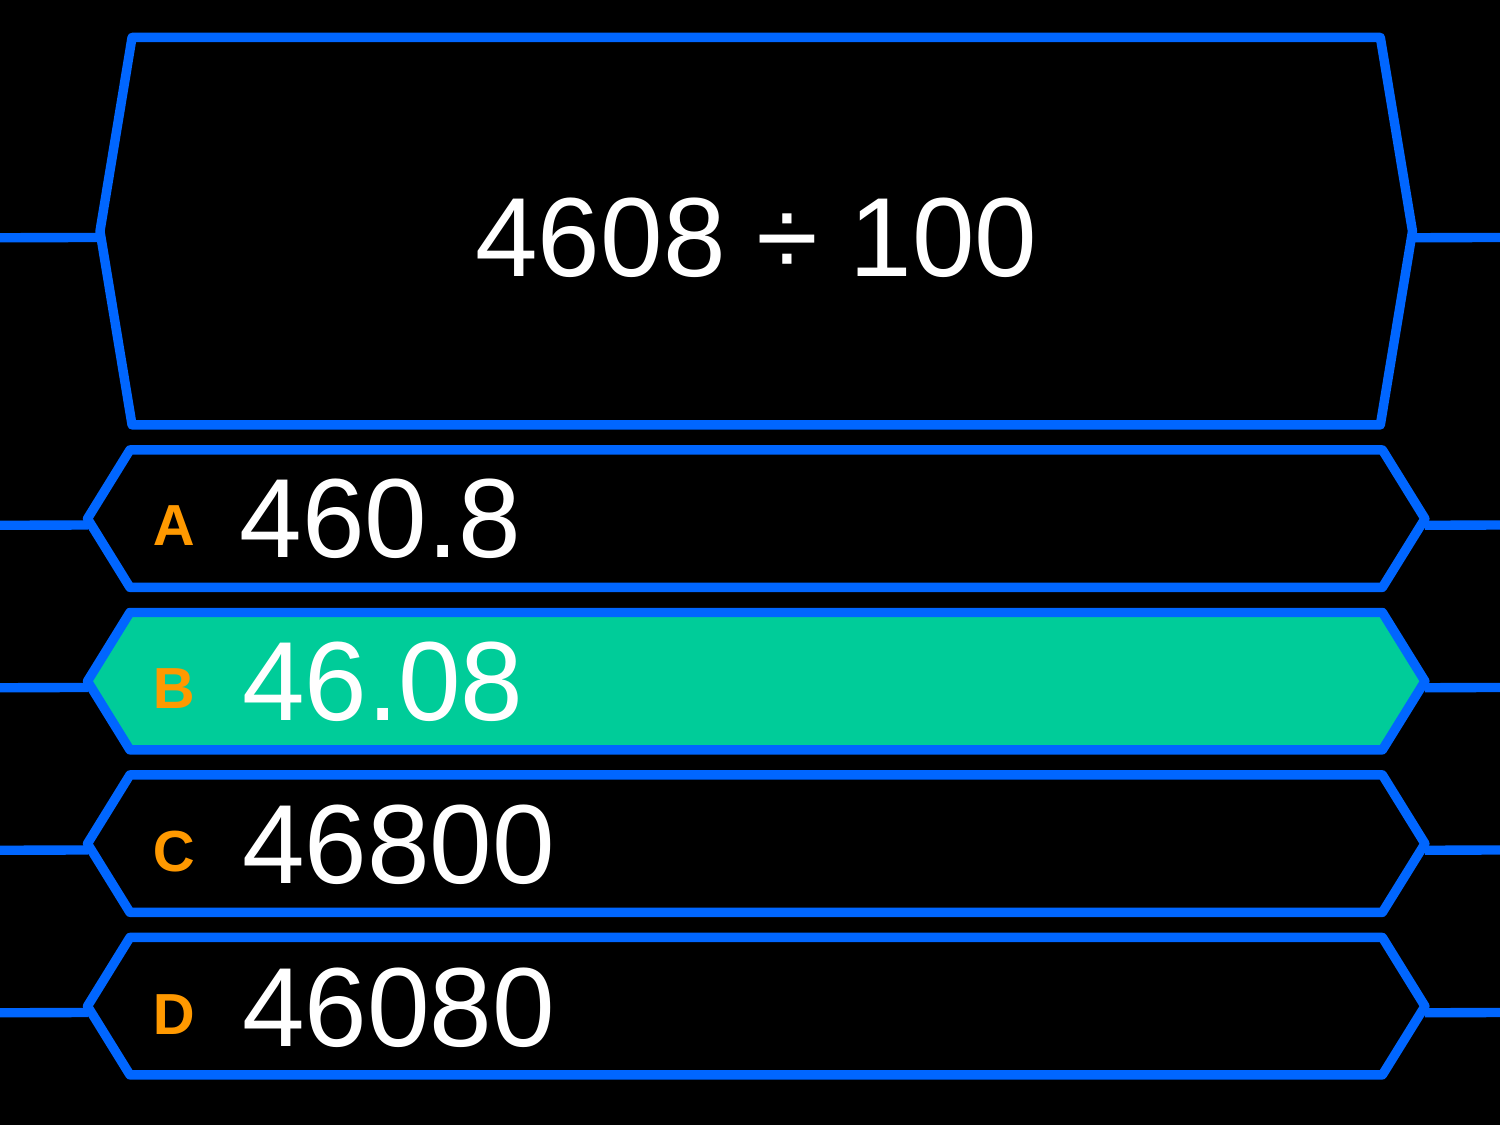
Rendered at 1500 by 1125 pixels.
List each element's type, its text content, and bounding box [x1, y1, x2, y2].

text_box [87, 612, 137, 750]
text_box [1388, 458, 1425, 579]
text_box [99, 86, 124, 377]
text_box [127, 37, 1385, 62]
text_box [1388, 783, 1425, 904]
text_box [87, 937, 137, 1075]
text_box [1388, 621, 1425, 741]
text_box 4608 ÷ 100 [124, 62, 1388, 400]
text_box [87, 449, 137, 588]
text_box [1388, 83, 1413, 379]
text_box [1388, 946, 1425, 1066]
text_box [127, 400, 1385, 425]
text_box A 460.8 B 46.08 C 46800 D 46080 [137, 437, 1388, 1088]
text_box [87, 774, 137, 913]
